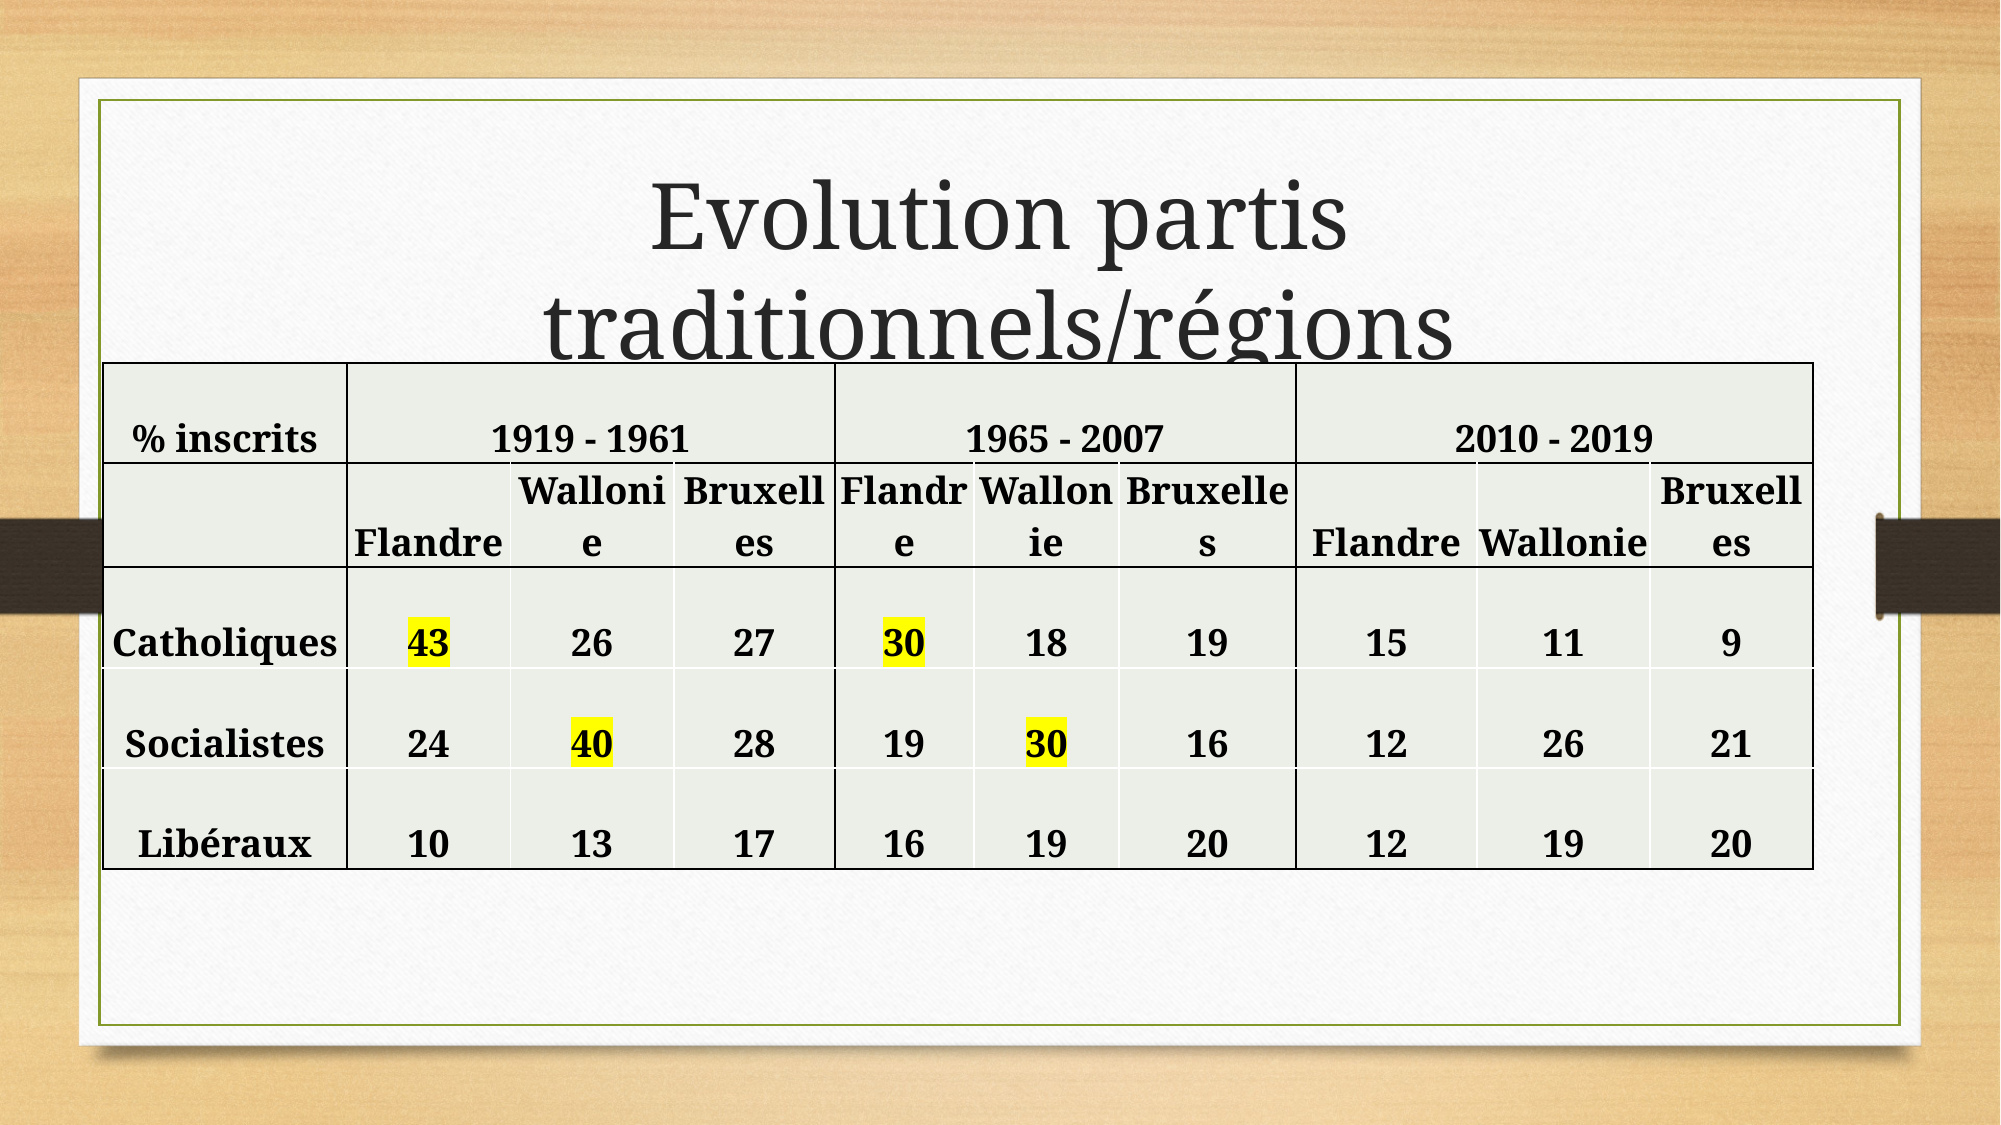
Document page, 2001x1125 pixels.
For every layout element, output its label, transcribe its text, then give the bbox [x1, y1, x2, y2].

table_cell 26 [511, 568, 673, 667]
table_cell Wallonie [975, 464, 1118, 566]
table_cell 16 [836, 769, 973, 868]
table_cell 16 [1120, 669, 1295, 767]
table_cell 12 [1297, 669, 1476, 767]
table_cell 20 [1651, 769, 1812, 868]
table_cell 20 [1120, 769, 1295, 868]
table_cell [104, 464, 346, 566]
table_cell 40 [511, 669, 673, 767]
table_cell Wallonie [511, 464, 673, 566]
table_cell 18 [975, 568, 1118, 667]
table_cell Flandre [1297, 464, 1476, 566]
table_cell 11 [1478, 568, 1649, 667]
table_cell Socialistes [104, 669, 346, 767]
table_cell Bruxelles [1120, 464, 1295, 566]
table_cell Wallonie [1478, 464, 1649, 566]
footer [212, 979, 1411, 1025]
table_cell Flandre [348, 464, 510, 566]
table_header 2010 - 2019 [1297, 364, 1812, 462]
table_cell 24 [348, 669, 510, 767]
table_cell 13 [511, 769, 673, 868]
table_header % inscrits [104, 364, 346, 462]
table_cell 30 [836, 568, 973, 667]
table_cell 43 [348, 568, 510, 667]
table_cell 19 [975, 769, 1118, 868]
table_cell 26 [1478, 669, 1649, 767]
table_cell 19 [1120, 568, 1295, 667]
table_cell 17 [675, 769, 834, 868]
table_cell Libéraux [104, 769, 346, 868]
picture [0, 0, 2001, 1125]
table_cell 9 [1651, 568, 1812, 667]
table_cell 10 [348, 769, 510, 868]
table_cell 12 [1297, 769, 1476, 868]
table_cell 27 [675, 568, 834, 667]
title Evolution partis traditionnels/régions [212, 161, 1788, 362]
table_cell Bruxelles [1651, 464, 1812, 566]
table_cell Flandre [836, 464, 973, 566]
table_header 1965 - 2007 [836, 364, 1295, 462]
table_header 1919 - 1961 [348, 364, 834, 462]
table_cell 15 [1297, 568, 1476, 667]
table_cell 19 [836, 669, 973, 767]
table_cell Bruxelles [675, 464, 834, 566]
table_cell Catholiques [104, 568, 346, 667]
table_cell 21 [1651, 669, 1812, 767]
table_cell 28 [675, 669, 834, 767]
table_cell 19 [1478, 769, 1649, 868]
table_cell 30 [975, 669, 1118, 767]
